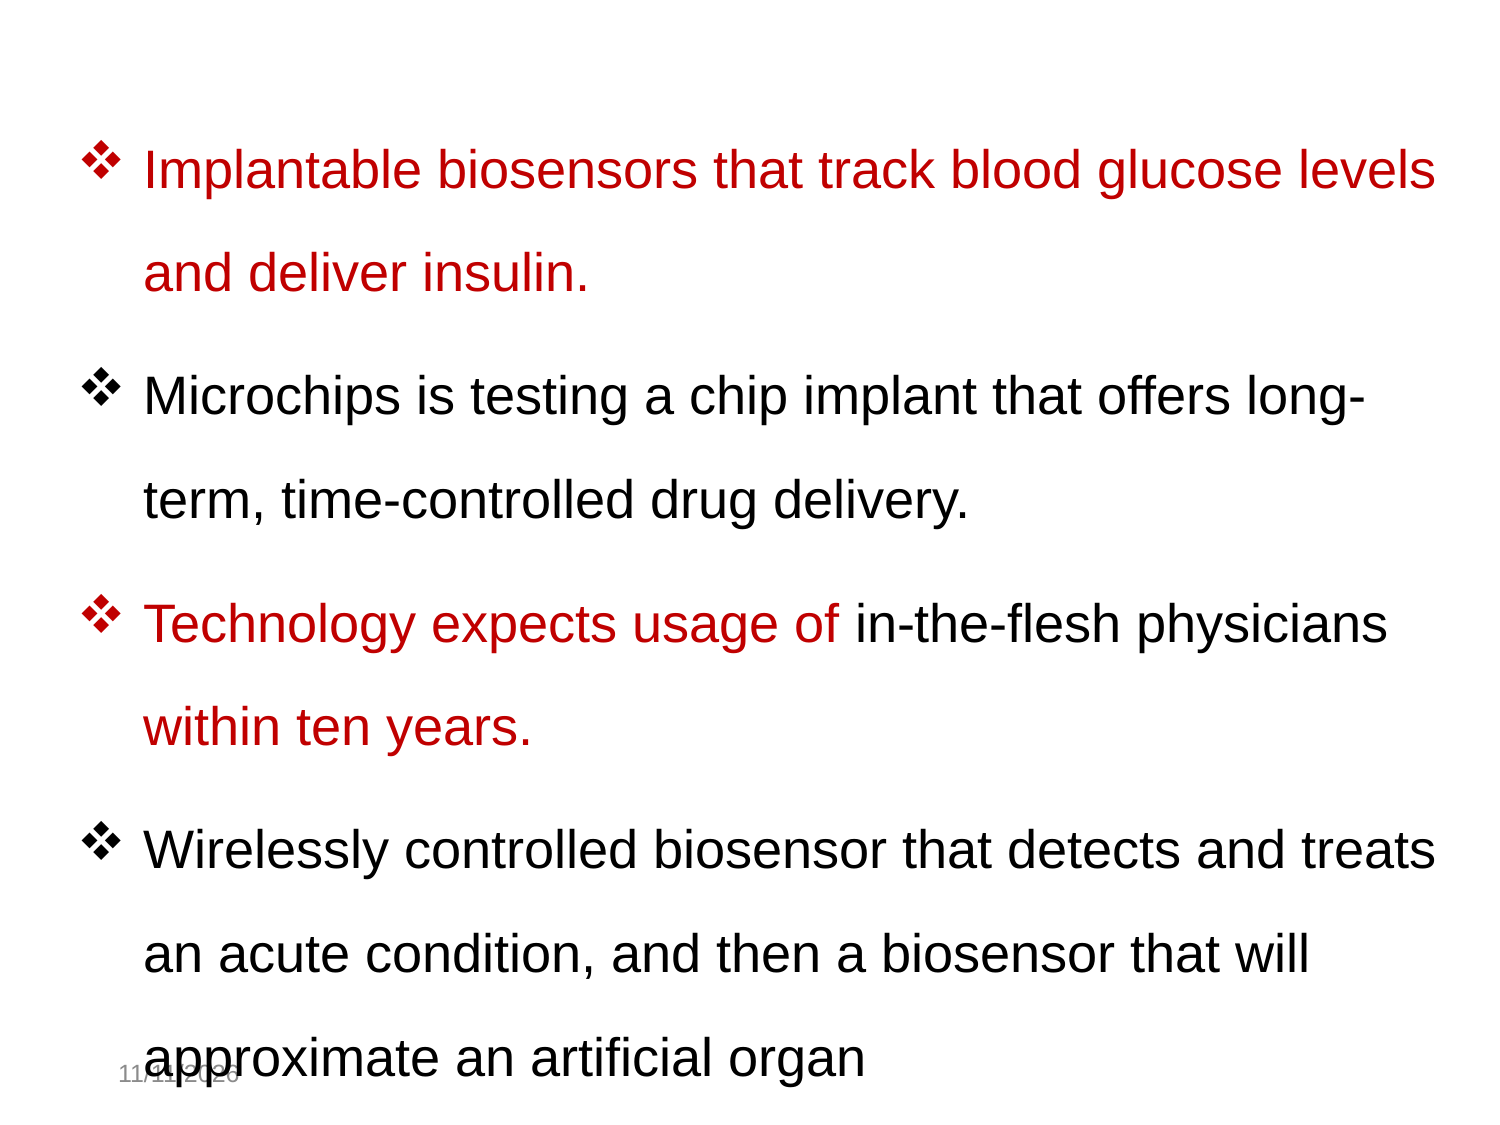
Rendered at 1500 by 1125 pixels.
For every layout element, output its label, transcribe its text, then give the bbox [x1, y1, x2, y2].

list Implantable biosensors that track blood glucose levels and deliver insulin. Microchips is testing a chip implant that offers long-term, time-controlled drug delivery. Technology expects usage of in-the-flesh physicians within ten years. Wirelessly controlled biosensor that detects and treats an acute condition, and then a biosensor that will approximate an artificial organ [62, 87, 1475, 1103]
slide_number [103, 1042, 441, 1103]
